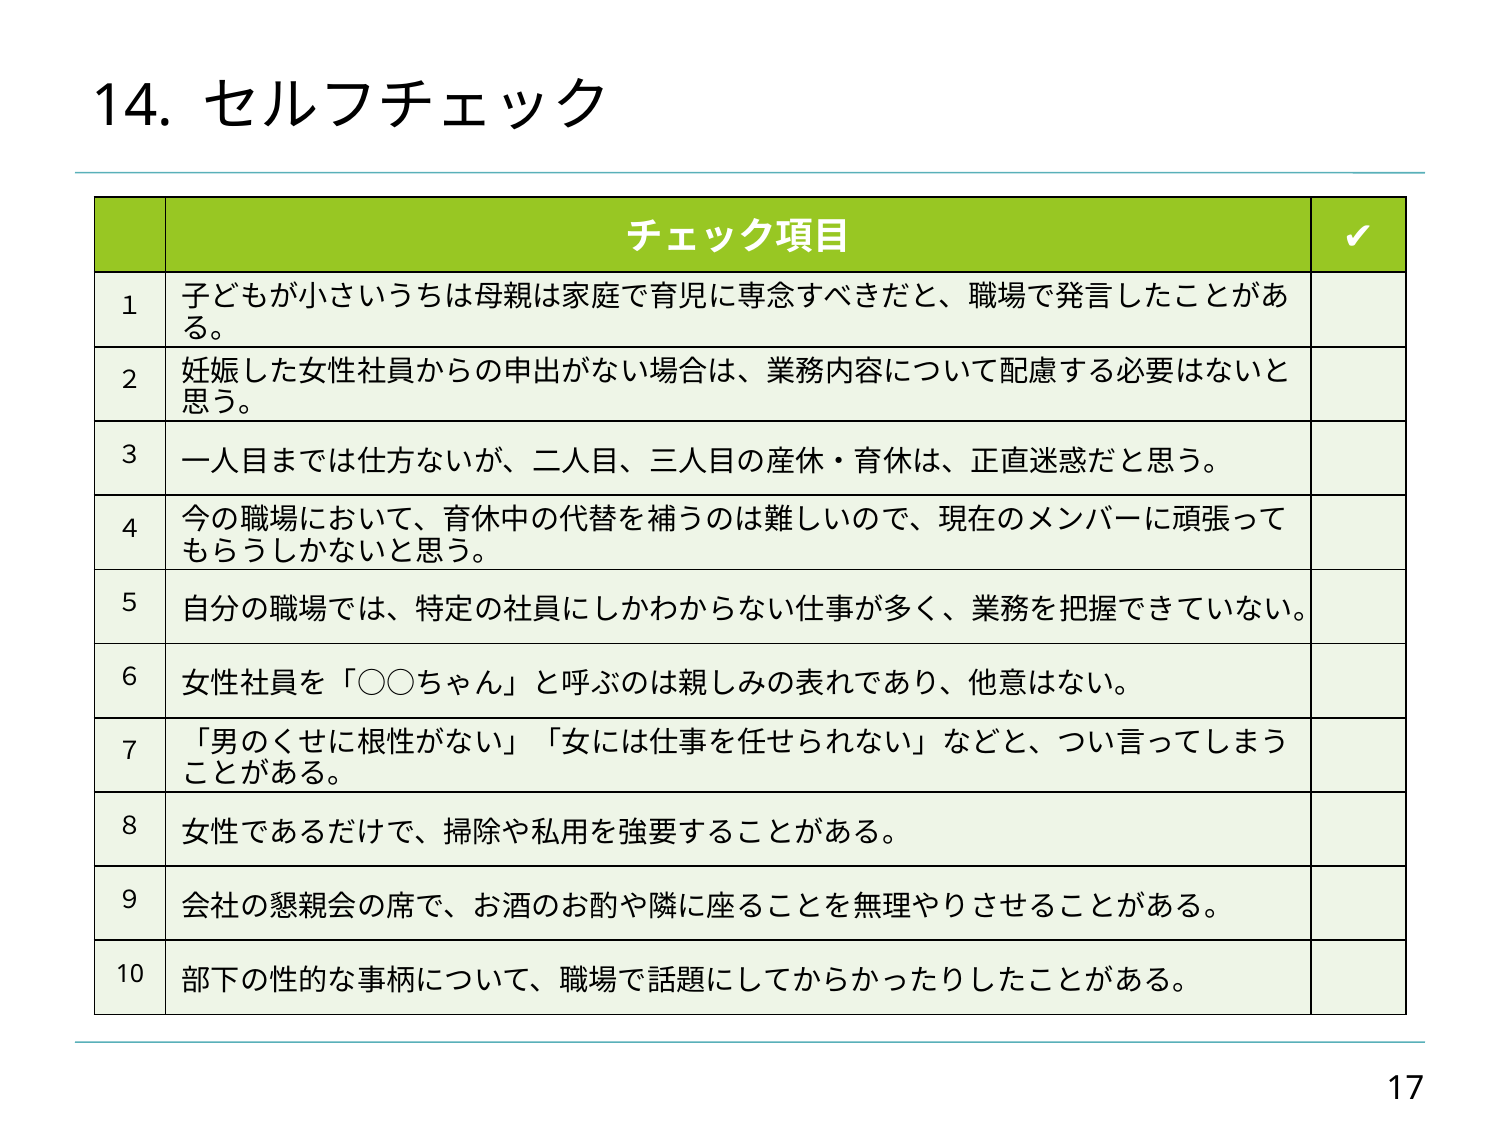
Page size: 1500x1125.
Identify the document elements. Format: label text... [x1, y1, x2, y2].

table_cell 女性であるだけで、掃除や私用を強要することがある。 [166, 793, 1310, 865]
table_cell ７ [95, 719, 165, 791]
table_cell ６ [95, 644, 165, 717]
table_cell [1312, 793, 1405, 865]
table_header [95, 198, 165, 271]
table_cell 女性社員を「○○ちゃん」と呼ぶのは親しみの表れであり、他意はない。 [166, 644, 1310, 717]
table_cell 「男のくせに根性がない」「女には仕事を任せられない」などと、つい言ってしまうことがある。 [166, 719, 1310, 791]
table_cell [1312, 570, 1405, 643]
table_cell [1312, 719, 1405, 791]
table_cell ９ [95, 867, 165, 939]
table_cell [1312, 348, 1405, 420]
table_cell ５ [95, 570, 165, 643]
table_cell 自分の職場では、特定の社員にしかわからない仕事が多く、業務を把握できていない。 [166, 570, 1310, 643]
table_cell [1312, 867, 1405, 939]
table_cell [1312, 644, 1405, 717]
table_cell 一人目までは仕方ないが、二人目、三人目の産休・育休は、正直迷惑だと思う。 [166, 422, 1310, 494]
table_cell ３ [95, 422, 165, 494]
title 14. セルフチェック [76, 37, 1427, 168]
table_cell ８ [95, 793, 165, 865]
table_cell [1312, 941, 1405, 1014]
table_header チェック項目 [166, 198, 1310, 271]
table_cell [1312, 273, 1405, 346]
text_box 17 [1327, 1045, 1484, 1125]
table_cell ２ [95, 348, 165, 420]
table_cell １ [95, 273, 165, 346]
table_cell ４ [95, 496, 165, 569]
table_cell 会社の懇親会の席で、お酒のお酌や隣に座ることを無理やりさせることがある。 [166, 867, 1310, 939]
table_cell 部下の性的な事柄について、職場で話題にしてからかったりしたことがある。 [166, 941, 1310, 1014]
table_cell 子どもが小さいうちは母親は家庭で育児に専念すべきだと、職場で発言したことがある。 [166, 273, 1310, 346]
table_cell 今の職場において、育休中の代替を補うのは難しいので、現在のメンバーに頑張ってもらうしかないと思う。 [166, 496, 1310, 569]
table_header ✔ [1312, 198, 1405, 271]
table_cell [1312, 496, 1405, 569]
table_cell 10 [95, 941, 165, 1014]
table_cell [1312, 422, 1405, 494]
table_cell 妊娠した女性社員からの申出がない場合は、業務内容について配慮する必要はないと思う。 [166, 348, 1310, 420]
